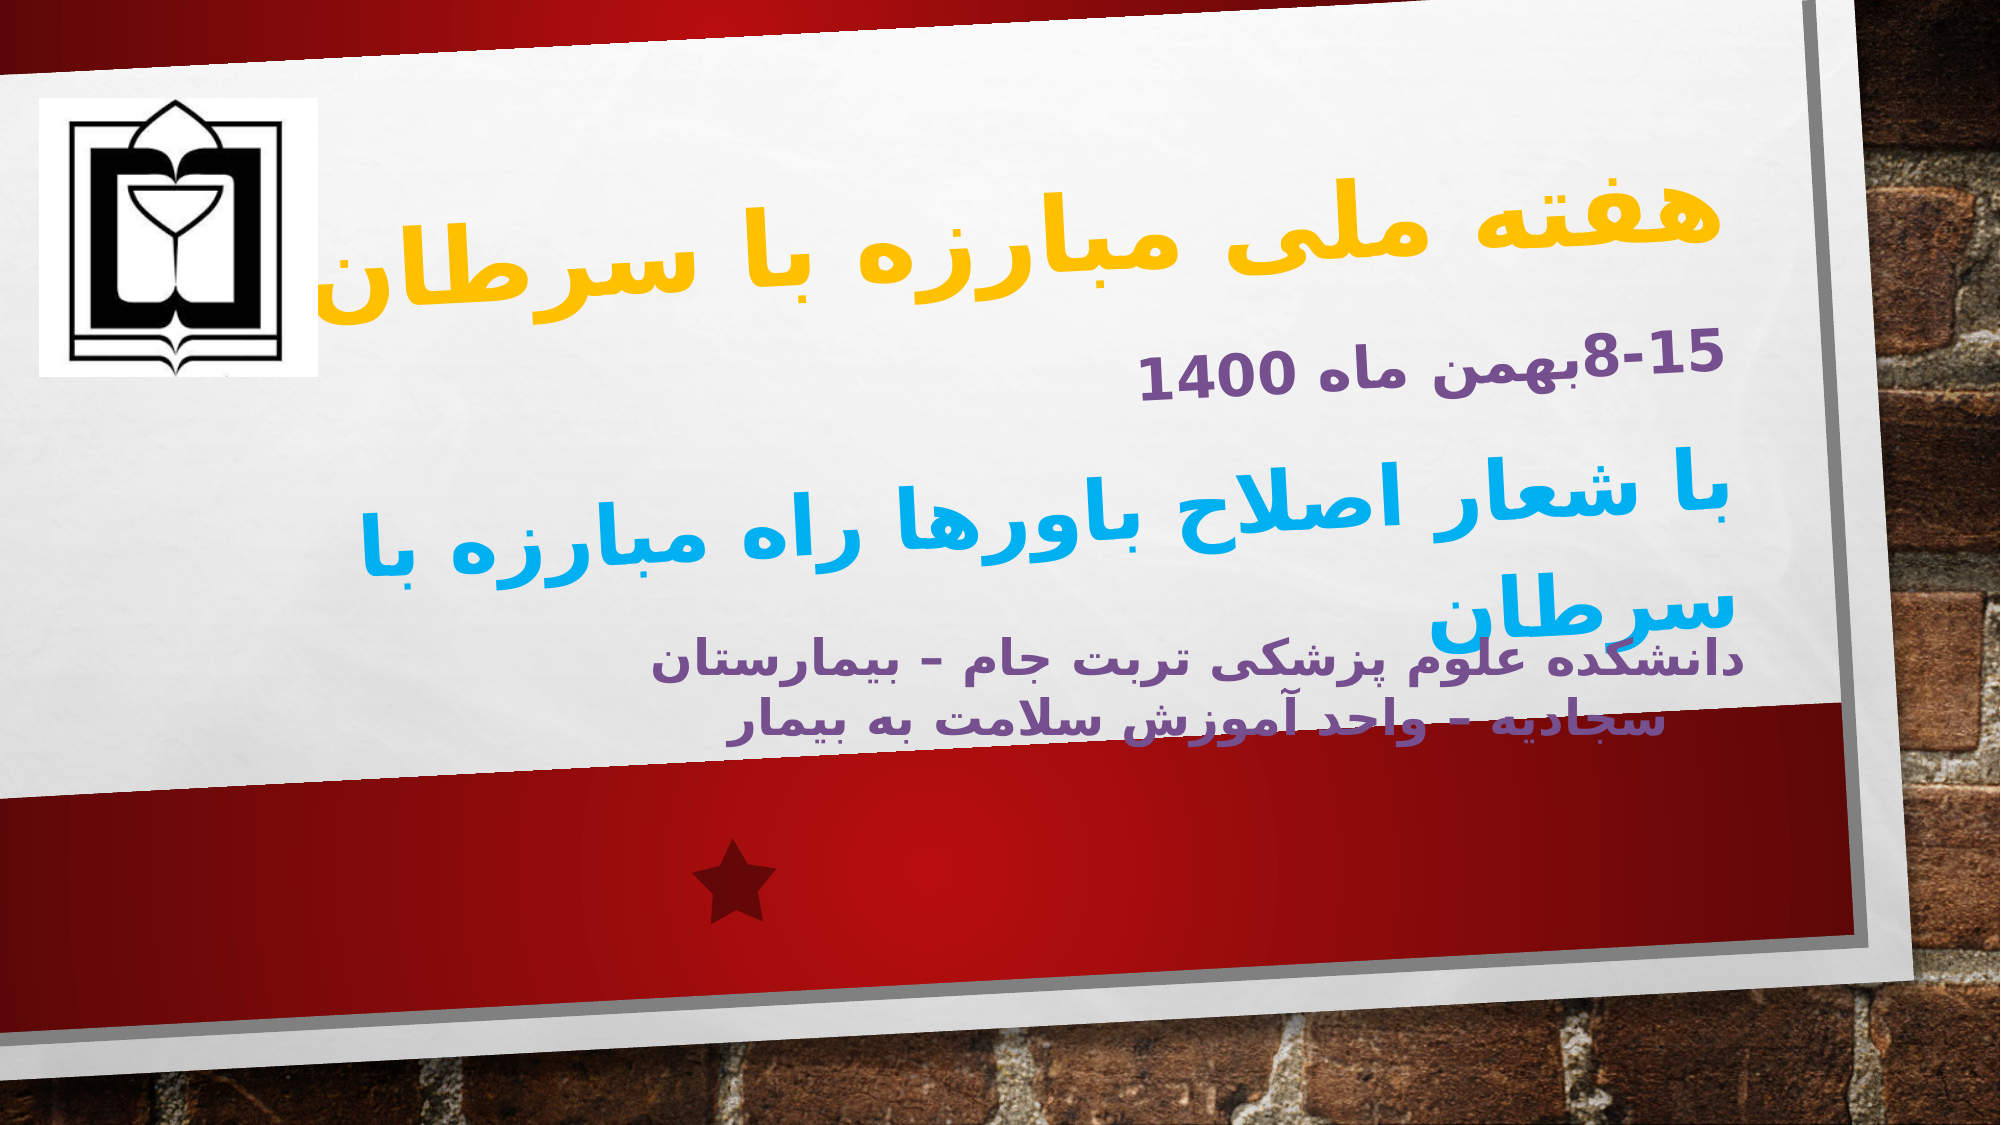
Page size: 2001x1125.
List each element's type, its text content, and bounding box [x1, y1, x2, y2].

title هفته ملی مبارزه با سرطان [318, 67, 1744, 341]
text_box دانشکده علوم پزشکی تربت جام – بیمارستان سجادیه – واحد آموزش سلامت به بیمار [587, 617, 1811, 753]
picture [39, 98, 318, 377]
picture [0, 0, 2000, 1125]
subtitle 8-15بهمن ماه 1400 با شعار اصلاح باورها راه مبارزه با سرطان [141, 289, 1744, 464]
